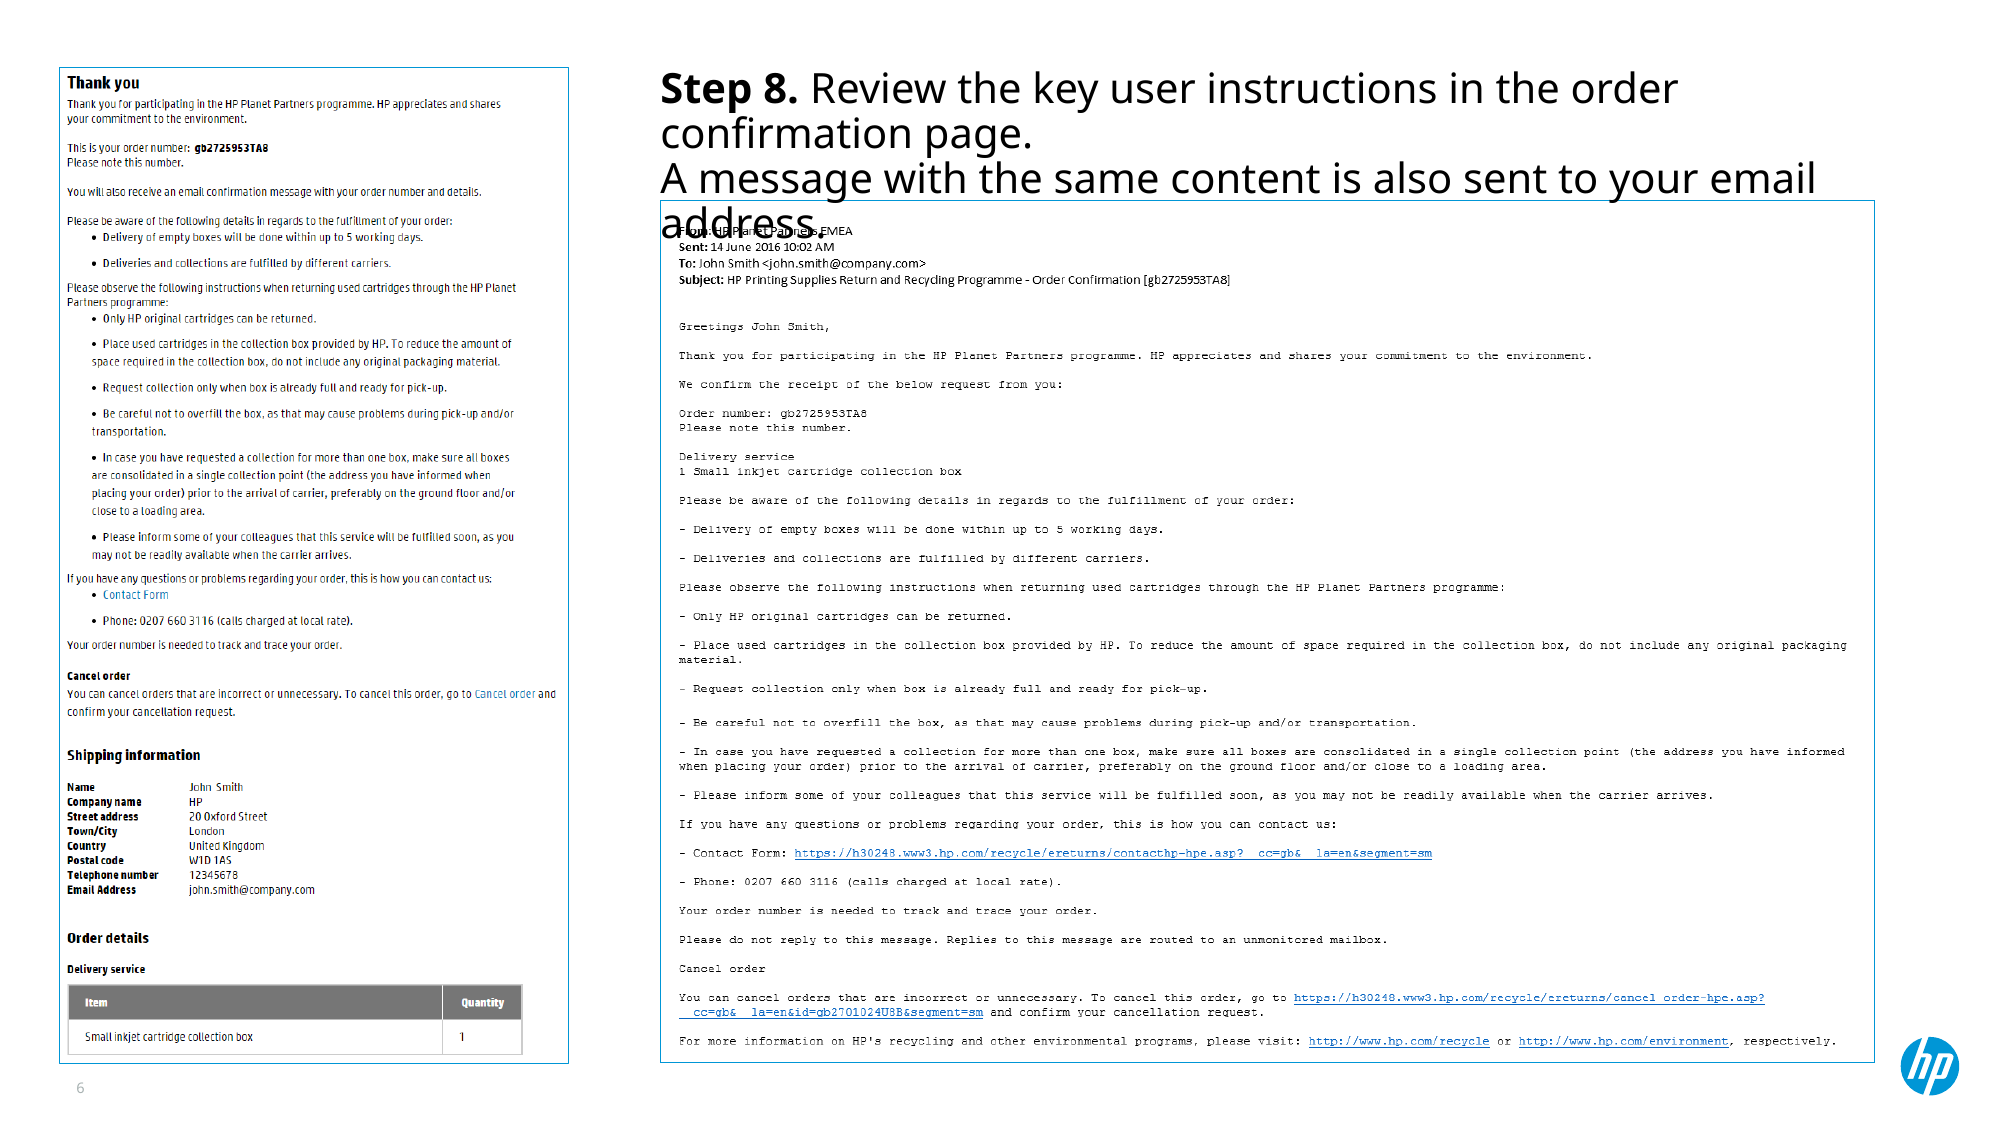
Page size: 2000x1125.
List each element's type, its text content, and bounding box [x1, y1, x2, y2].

picture [61, 69, 567, 1062]
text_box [671, 220, 1864, 1063]
text_box [658, 198, 1876, 1065]
slide_number 6 [34, 1062, 85, 1099]
text_box Step 8. Review the key user instructions in the order confirmation page. A message with the same content is also sent to your email address. [660, 67, 1923, 173]
